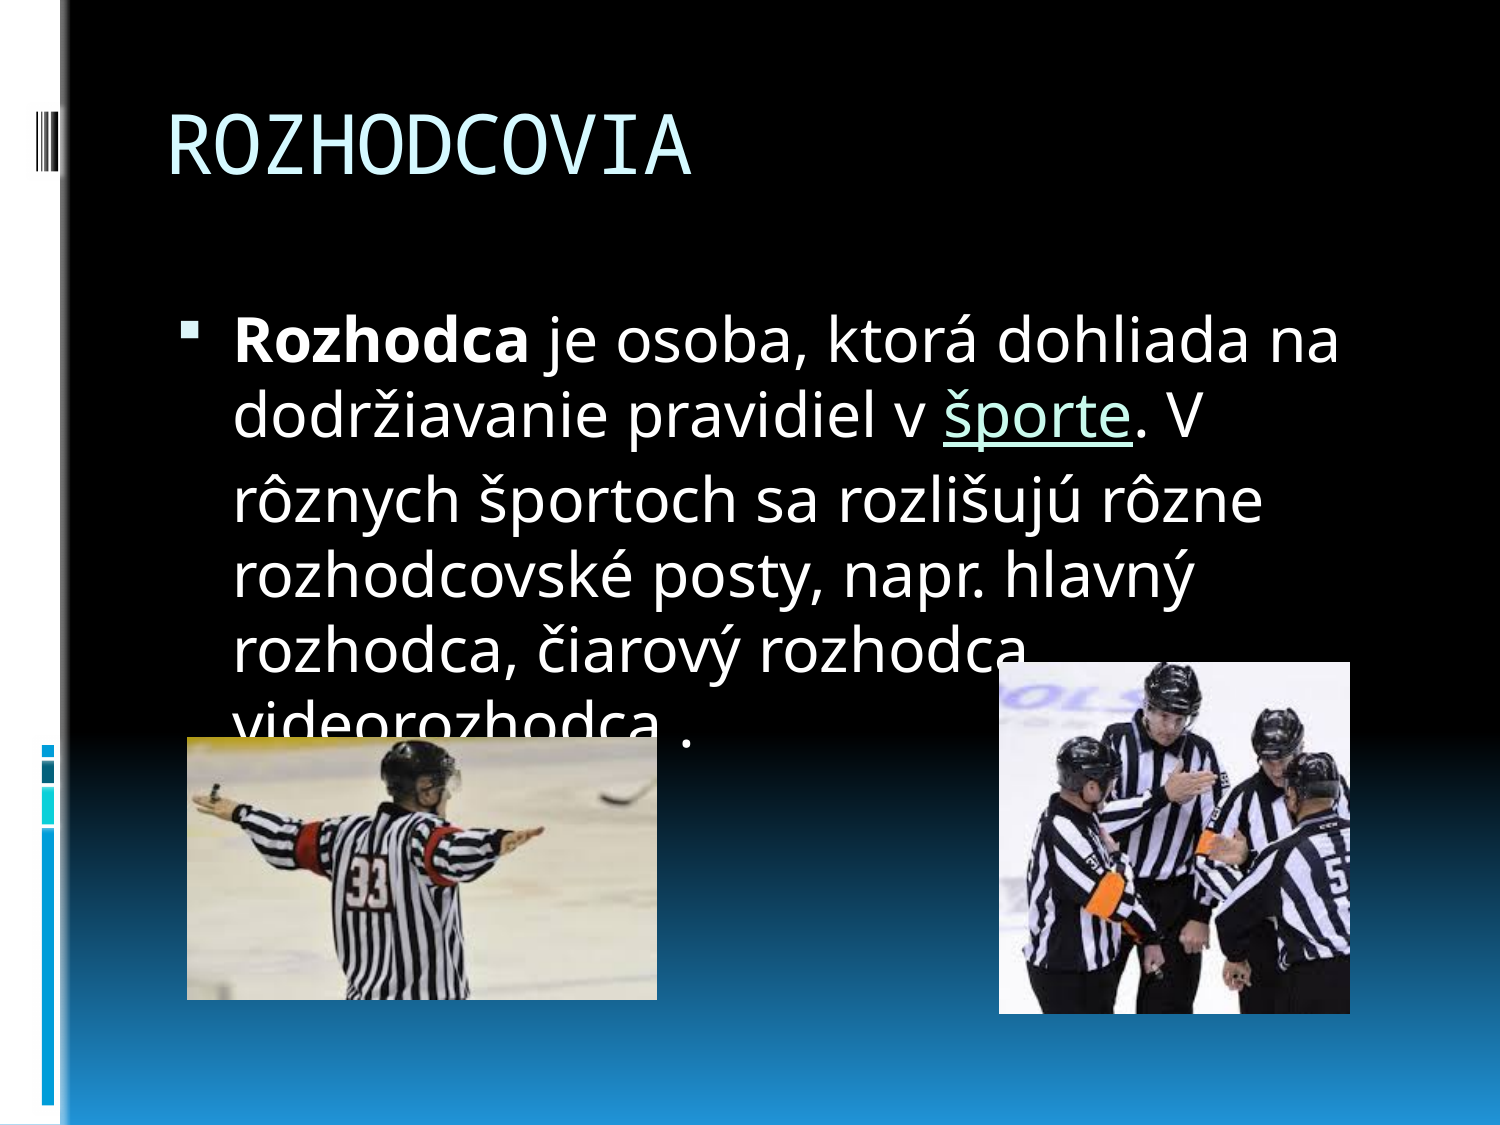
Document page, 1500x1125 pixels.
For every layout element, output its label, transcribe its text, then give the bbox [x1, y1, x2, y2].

picture [186, 737, 657, 1001]
list Rozhodca je osoba, ktorá dohliada na dodržiavanie pravidiel v športe. V rôznych športoch sa rozlišujú rôzne rozhodcovské posty, napr. hlavný rozhodca, čiarový rozhodca, videorozhodca . [150, 292, 1425, 1043]
title ROZHODCOVIA [150, 83, 1425, 234]
picture [999, 662, 1351, 1015]
